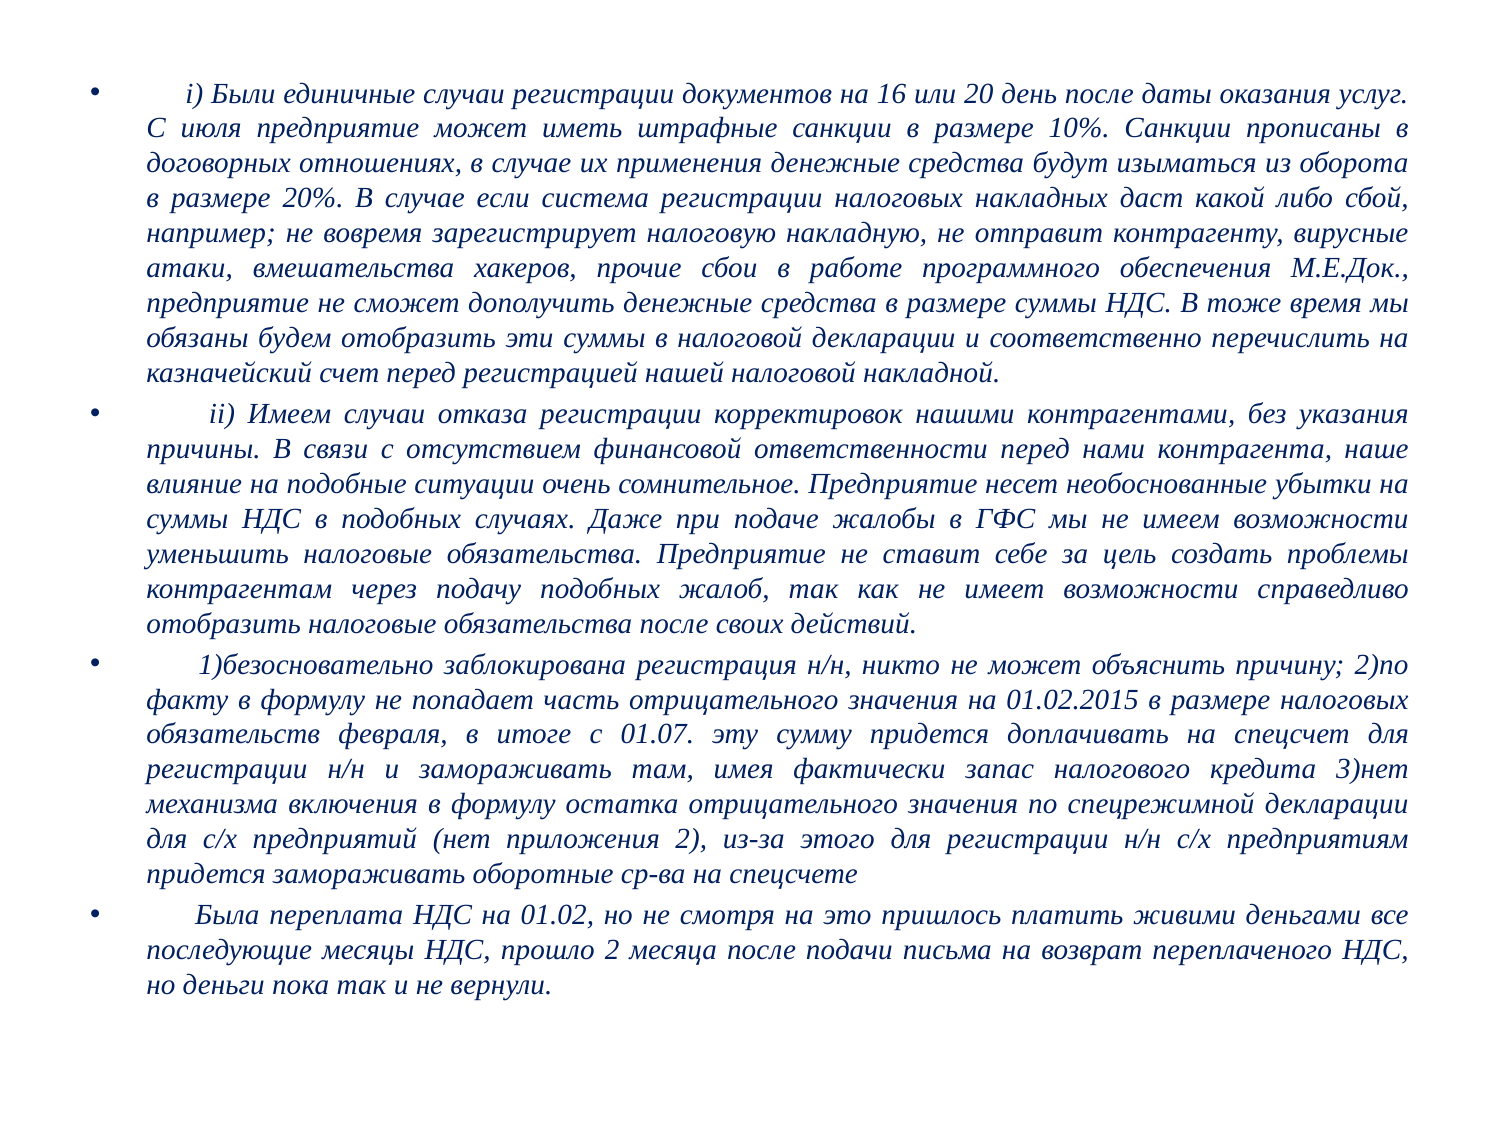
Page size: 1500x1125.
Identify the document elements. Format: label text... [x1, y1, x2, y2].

list i) Были единичные случаи регистрации документов на 16 или 20 день после даты оказания услуг. С июля предприятие может иметь штрафные санкции в размере 10%. Санкции прописаны в договорных отношениях, в случае их применения денежные средства будут изыматься из оборота в размере 20%. В случае если система регистрации налоговых накладных даст какой либо сбой, например; не вовремя зарегистрирует налоговую накладную, не отправит контрагенту, вирусные атаки, вмешательства хакеров, прочие сбои в работе программного обеспечения М.Е.Док., предприятие не сможет дополучить денежные средства в размере суммы НДС. В тоже время мы обязаны будем отобразить эти суммы в налоговой декларации и соответственно перечислить на казначейский счет перед регистрацией нашей налоговой накладной. ii) Имеем случаи отказа регистрации корректировок нашими контрагентами, без указания причины. В связи с отсутствием финансовой ответственности перед нами контрагента, наше влияние на подобные ситуации очень сомнительное. Предприятие несет необоснованные убытки на суммы НДС в подобных случаях. Даже при подаче жалобы в ГФС мы не имеем возможности уменьшить налоговые обязательства. Предприятие не ставит себе за цель создать проблемы контрагентам через подачу подобных жалоб, так как не имеет возможности справедливо отобразить налоговые обязательства после своих действий. 1)безосновательно заблокирована регистрация н/н, никто не может объяснить причину; 2)по факту в формулу не попадает часть отрицательного значения на 01.02.2015 в размере налоговых обязательств февраля, в итоге с 01.07. эту сумму придется доплачивать на спецсчет для регистрации н/н и замораживать там, имея фактически запас налогового кредита 3)нет механизма включения в формулу остатка отрицательного значения по спецрежимной декларации для с/х предприятий (нет приложения 2), из-за этого для регистрации н/н с/х предприятиям придется замораживать оборотные ср-ва на спецсчете Была переплата НДС на 01.02, но не смотря на это пришлось платить живими деньгами все последующие месяцы НДС, прошло 2 месяца после подачи письма на возврат переплаченого НДС, но деньги пока так и не вернули. [75, 66, 1425, 1071]
